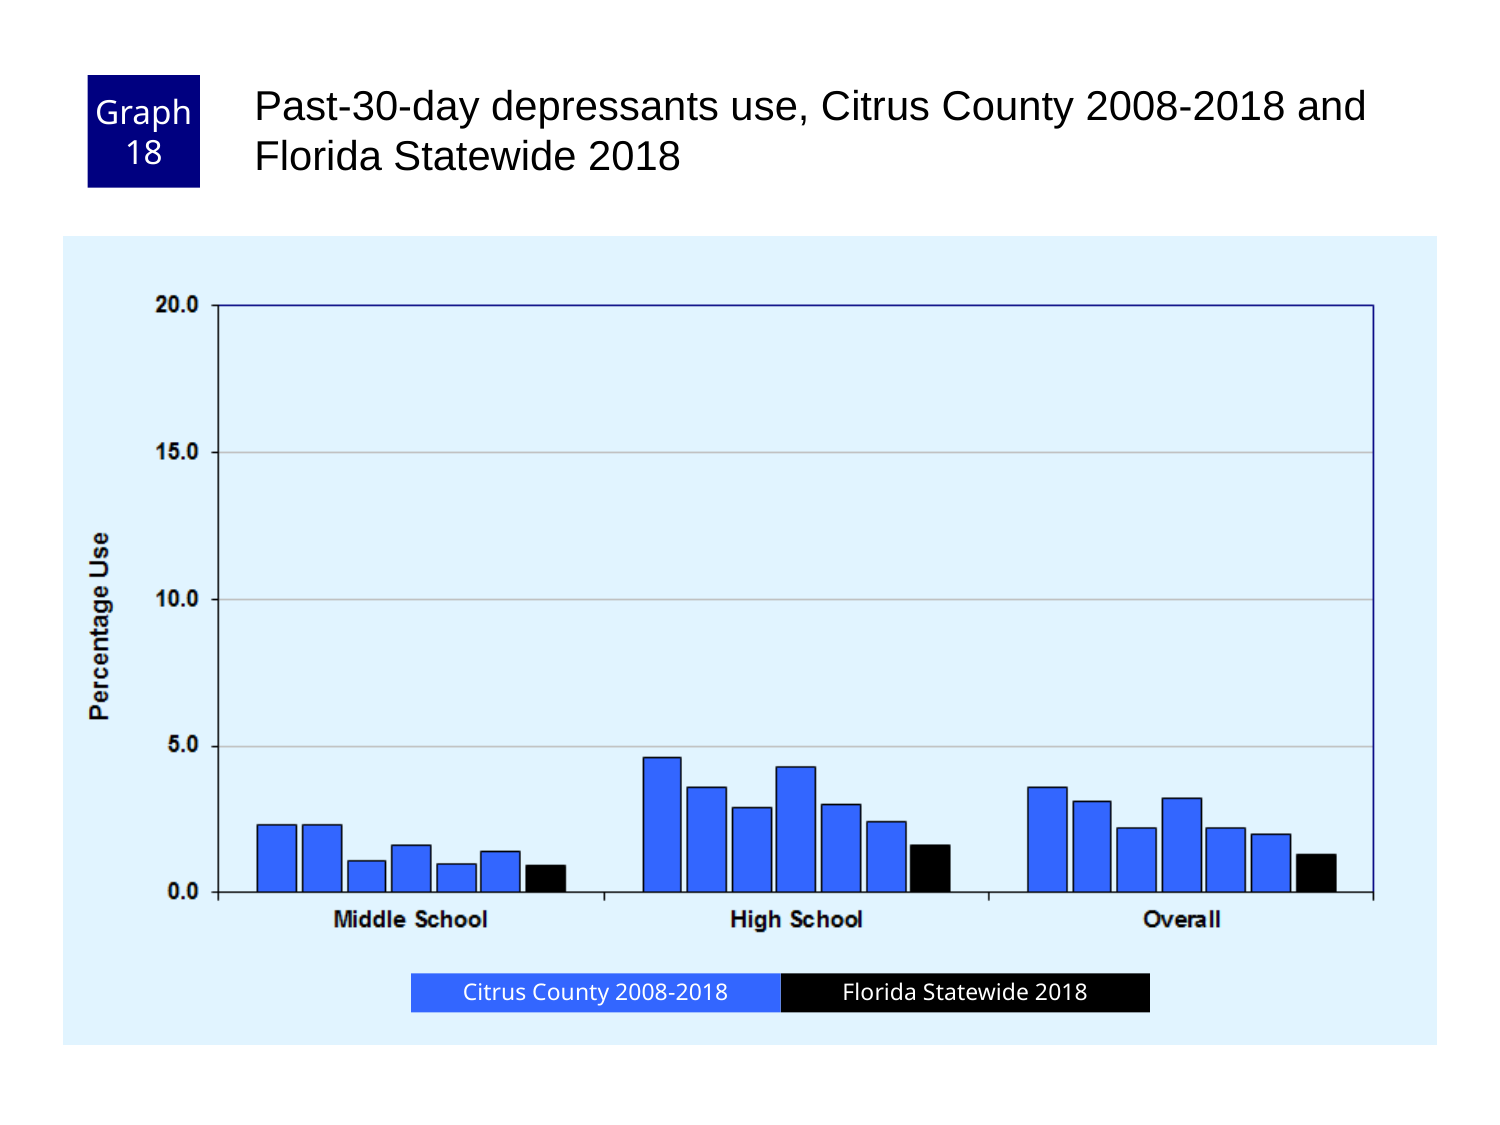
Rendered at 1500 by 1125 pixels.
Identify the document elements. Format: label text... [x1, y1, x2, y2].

text_box Past-30-day depressants use, Citrus County 2008-2018 and Florida Statewide 2018 [249, 75, 1438, 200]
text_box Graph 18 [87, 75, 200, 188]
picture [62, 236, 1437, 1046]
